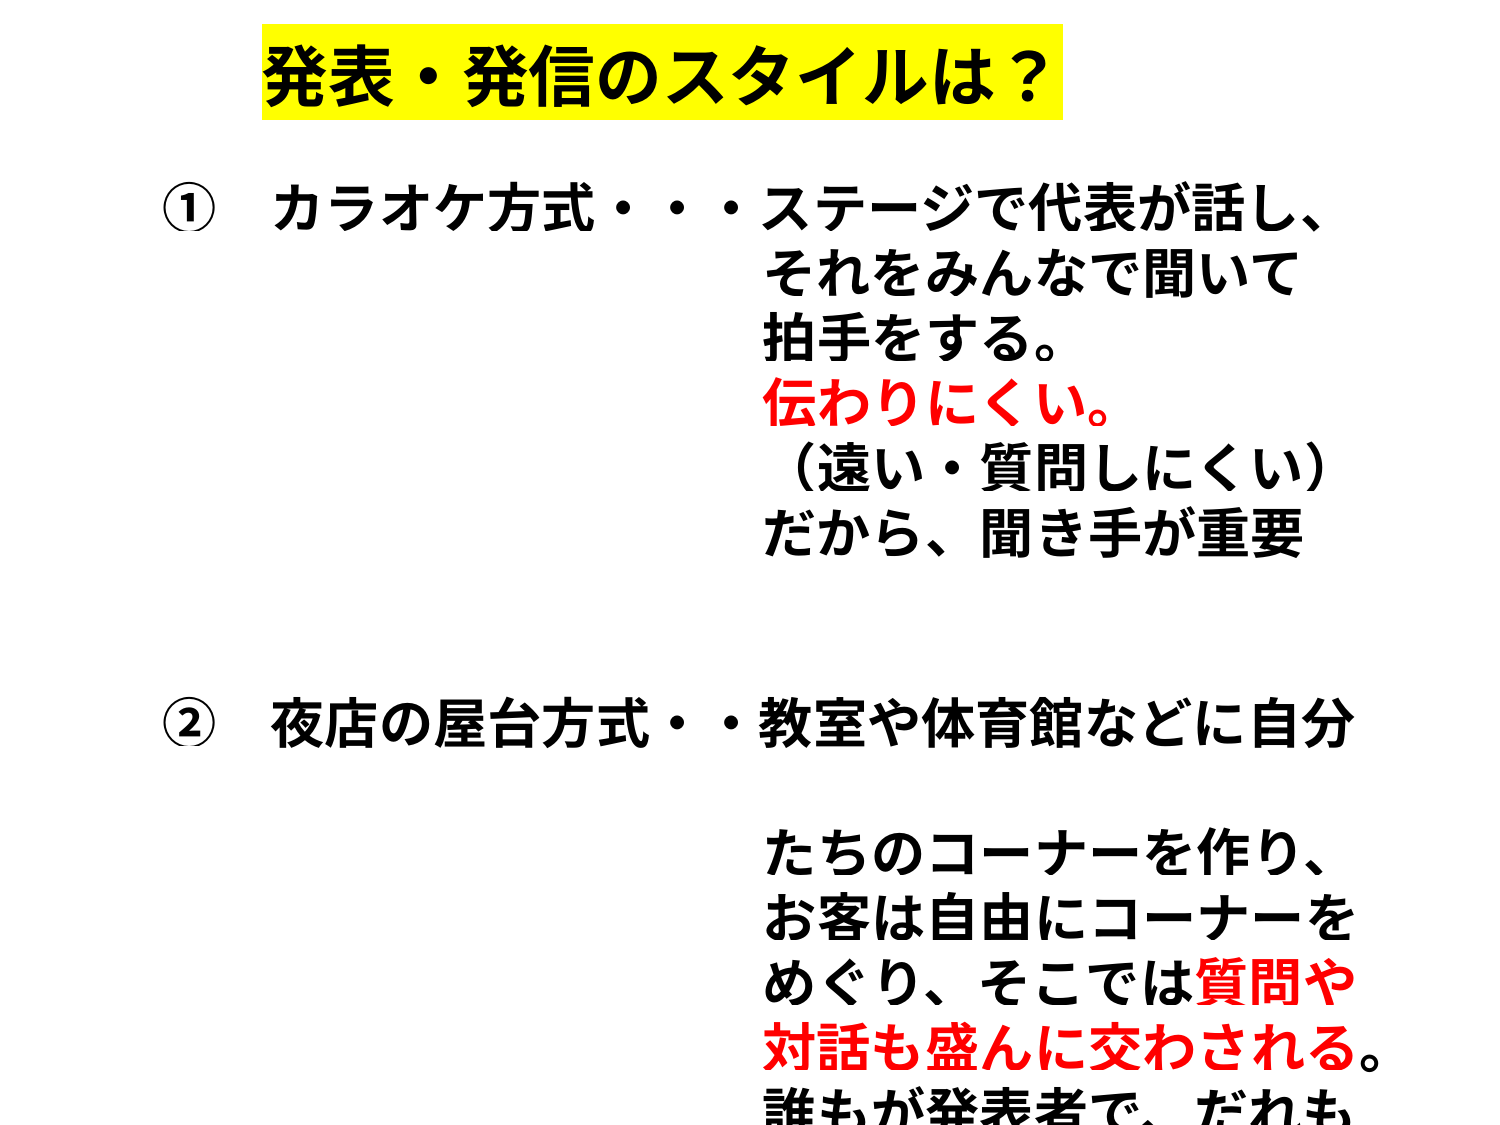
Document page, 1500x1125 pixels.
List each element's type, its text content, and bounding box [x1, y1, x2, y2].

text_box 発表・発信のスタイルは？ ① カラオケ方式・・・ステージで代表が話し、 それをみんなで聞いて 拍手をする。 伝わりにくい。 （遠い・質問しにくい） だから、聞き手が重要 ② 夜店の屋台方式・・教室や体育館などに自分 たちのコーナーを作り、 お客は自由にコーナーを めぐり、そこでは質問や 対話も盛んに交わされる。 誰もが発表者で、だれも が聞き手にもなる。 [97, 27, 1403, 1125]
